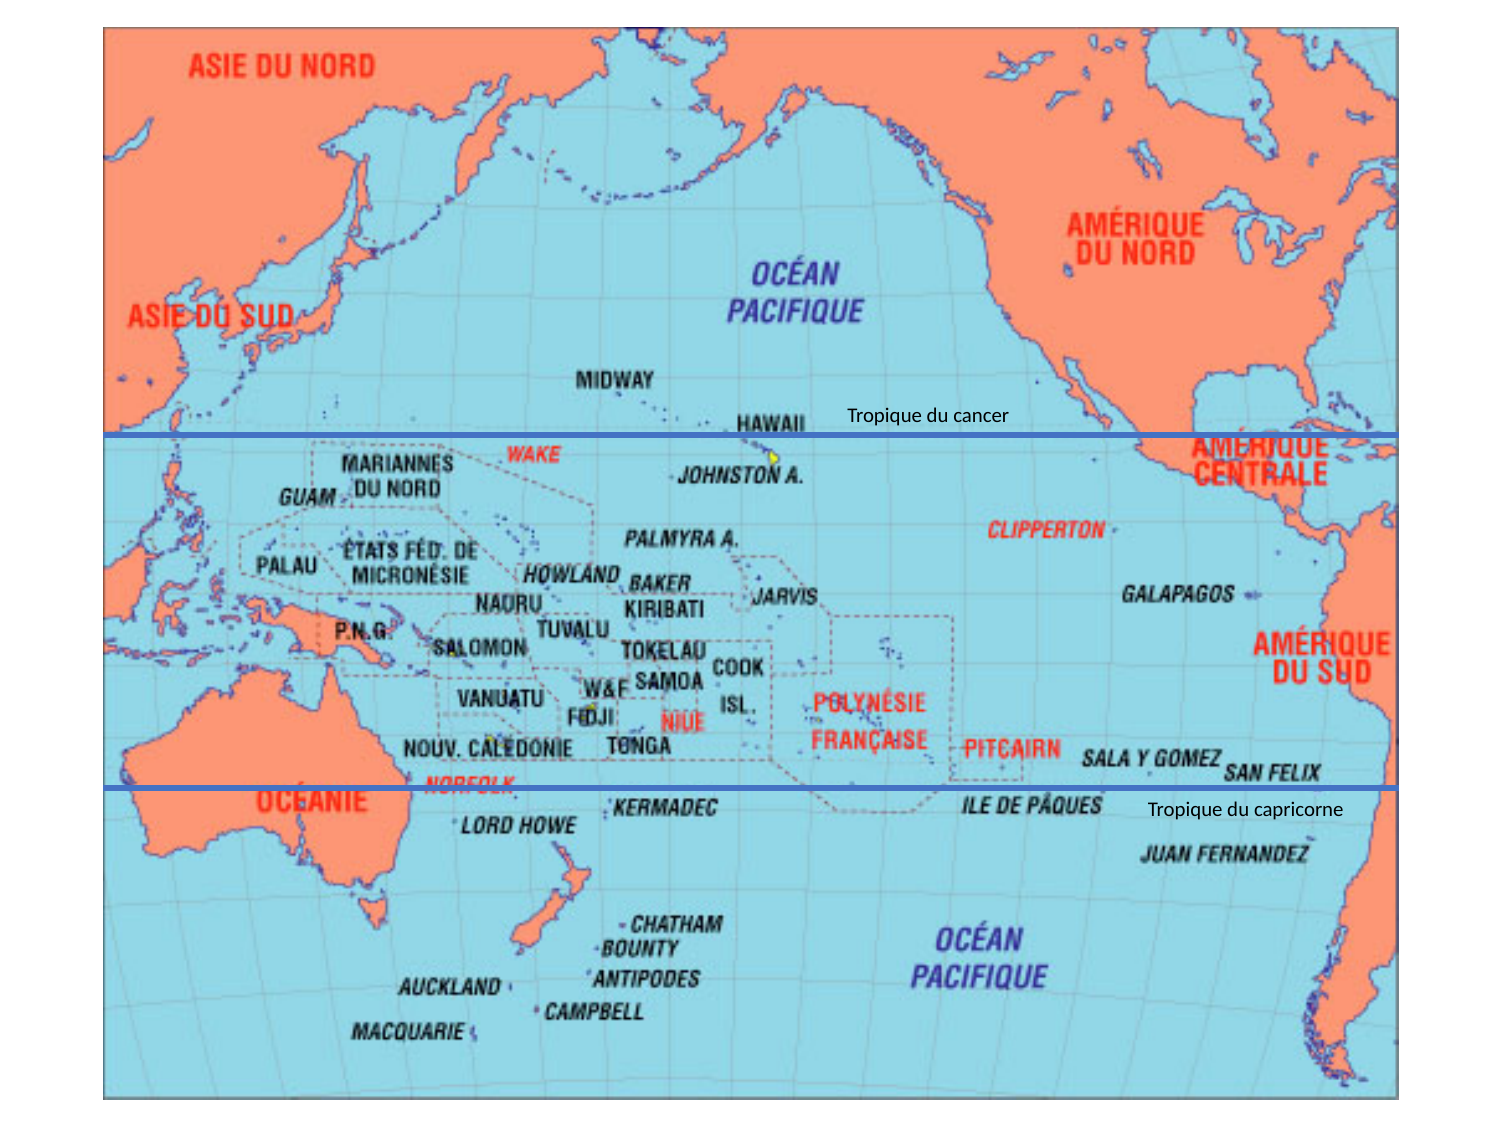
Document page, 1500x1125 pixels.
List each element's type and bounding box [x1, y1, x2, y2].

picture [103, 27, 1399, 434]
picture [103, 436, 1399, 788]
picture [103, 789, 1399, 1100]
